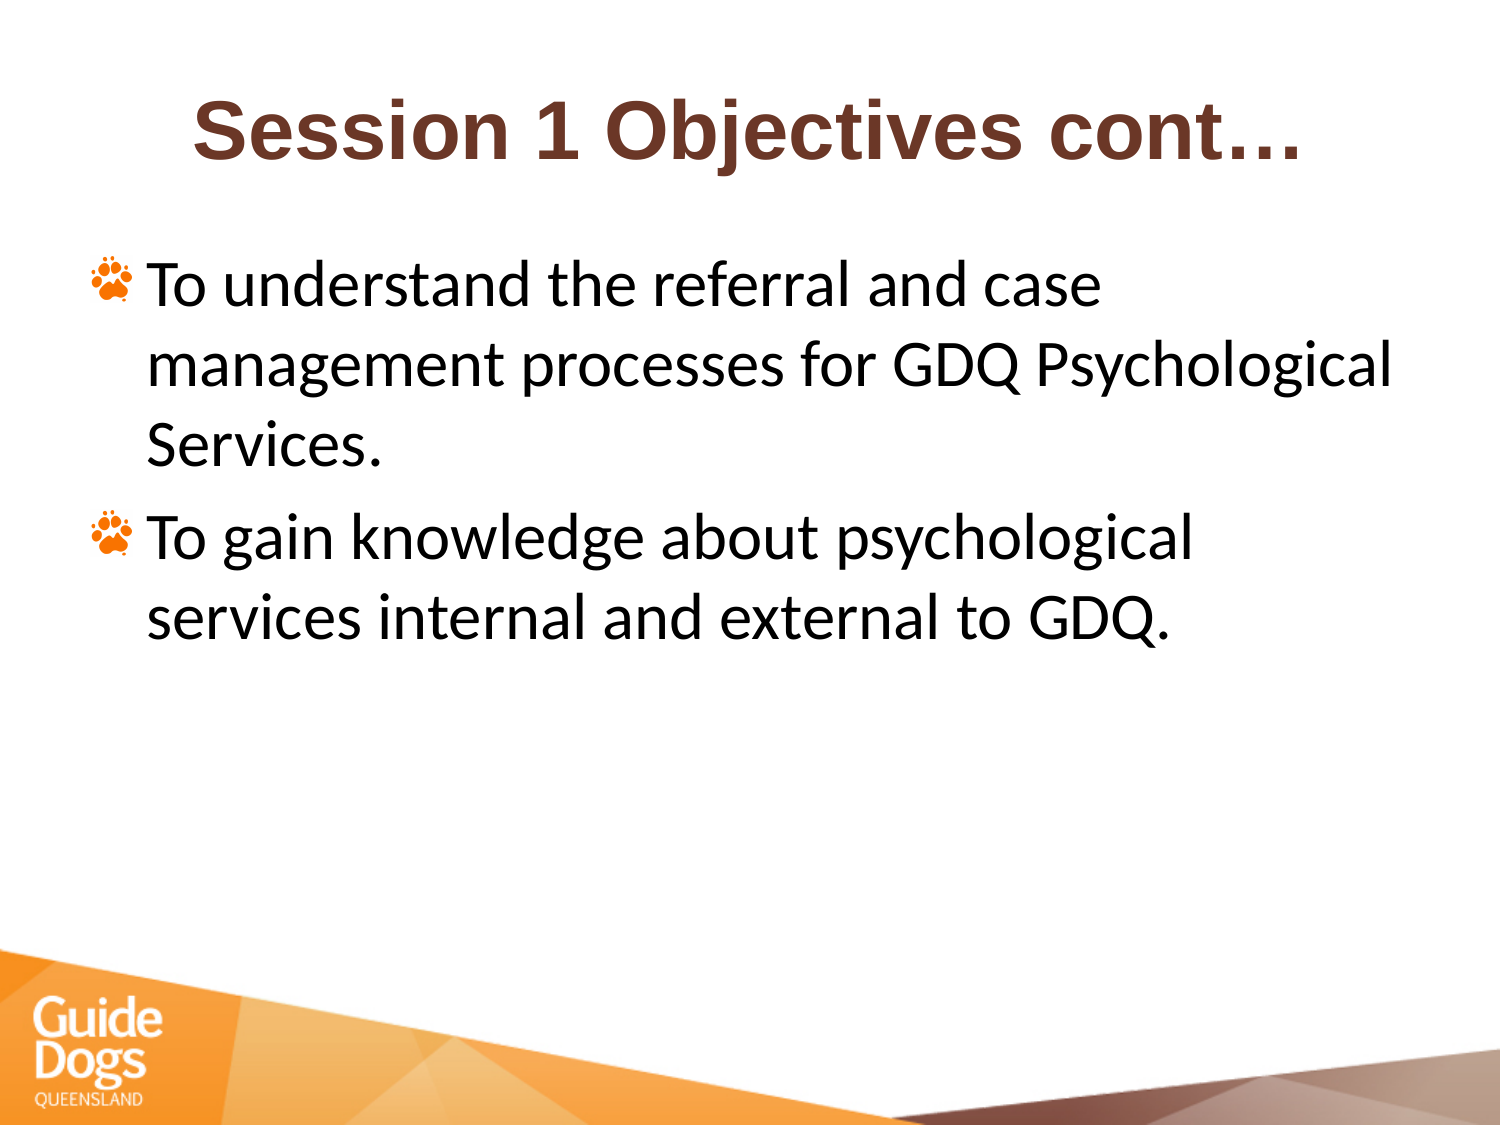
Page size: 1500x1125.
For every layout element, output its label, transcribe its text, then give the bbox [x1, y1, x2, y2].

title Session 1 Objectives cont… [75, 45, 1425, 209]
picture [0, 0, 1500, 1125]
list To understand the referral and case management processes for GDQ Psychological Services. To gain knowledge about psychological services internal and external to GDQ. [75, 231, 1425, 1005]
